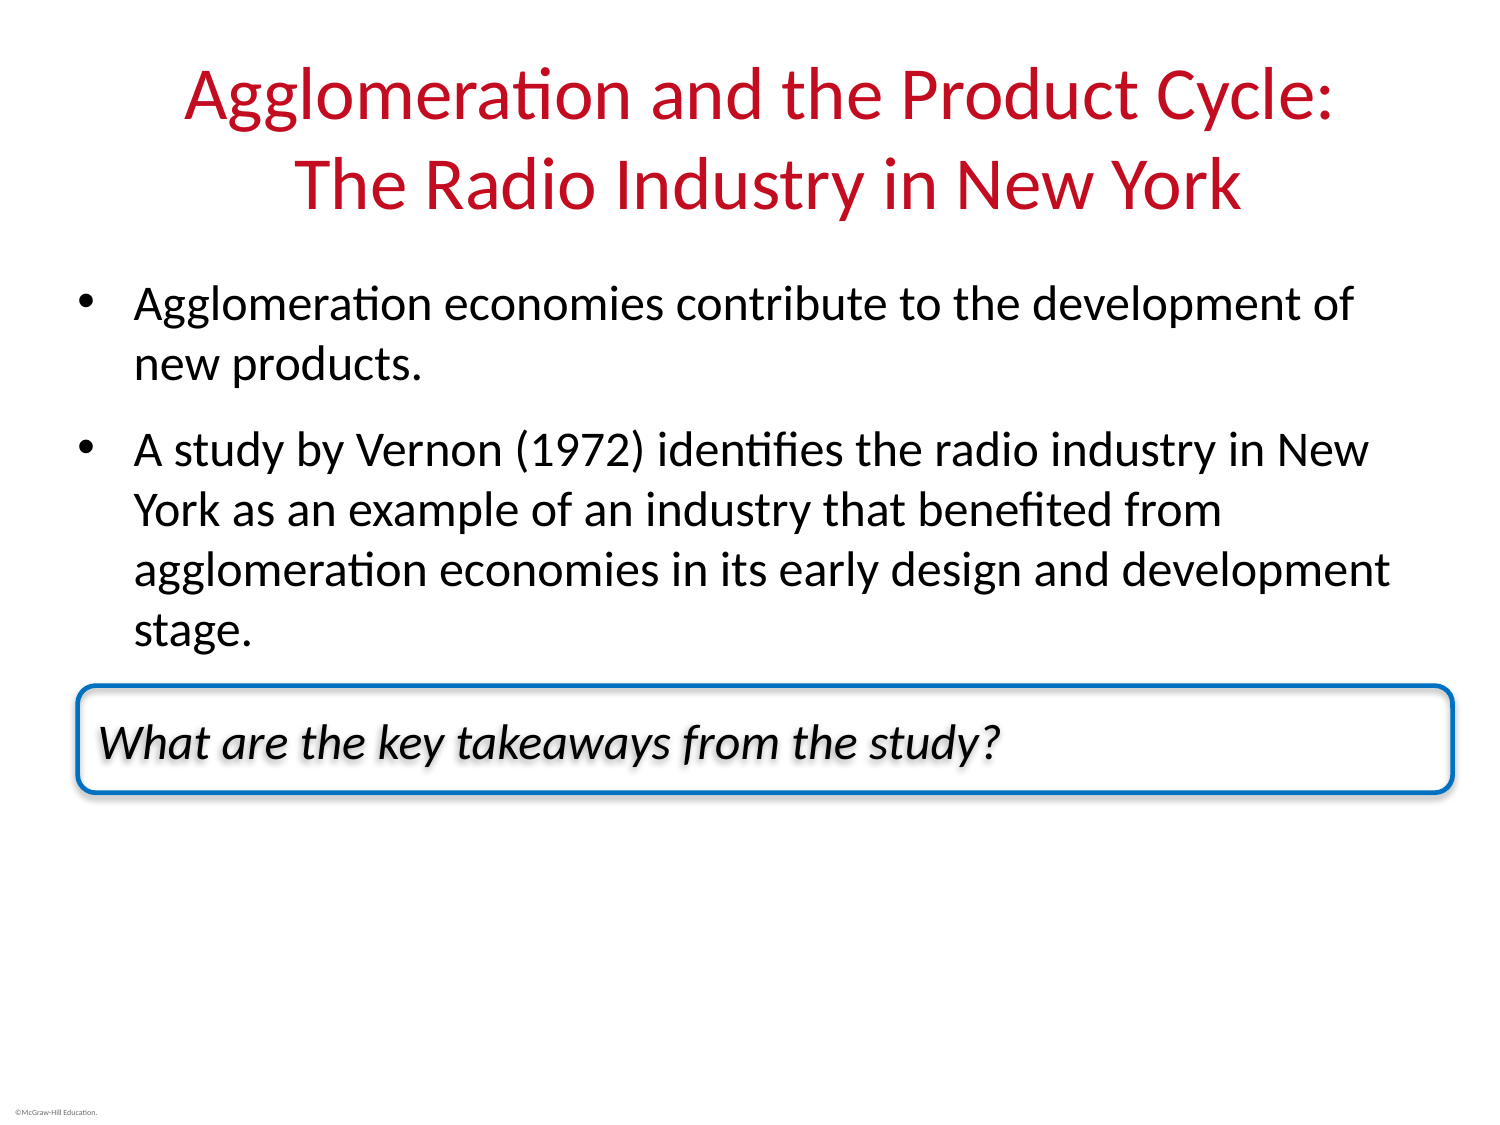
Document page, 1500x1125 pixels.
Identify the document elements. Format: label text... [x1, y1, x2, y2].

list Agglomeration economies contribute to the development of new products. A study by Vernon (1972) identifies the radio industry in New York as an example of an industry that benefited from agglomeration economies in its early design and development stage. [62, 262, 1450, 650]
text_box What are the key takeaways from the study? [76, 684, 1454, 794]
title Agglomeration and the Product Cycle: The Radio Industry in New York [37, 37, 1500, 225]
